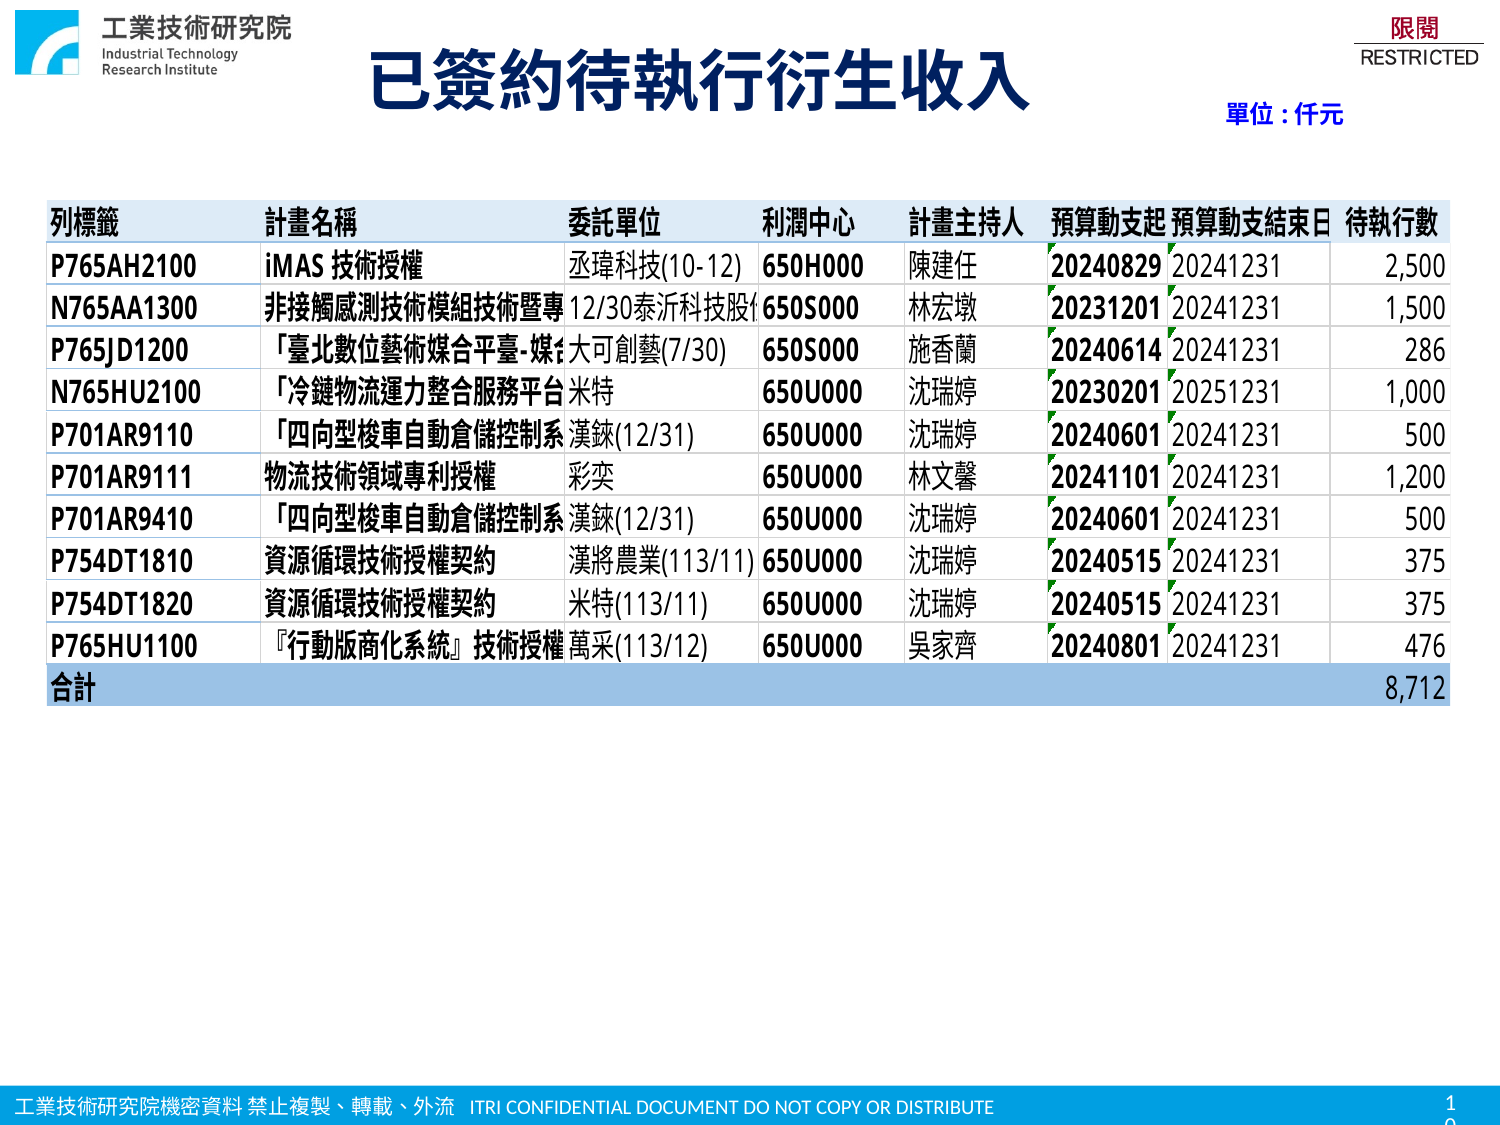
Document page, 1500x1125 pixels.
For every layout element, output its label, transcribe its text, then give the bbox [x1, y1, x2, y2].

picture [45, 198, 1452, 708]
picture [1354, 14, 1484, 68]
text_box 單位:仟元 [1189, 91, 1381, 137]
slide_number 10 [1429, 1082, 1474, 1122]
picture [15, 10, 292, 75]
text_box 已簽約待執行衍生收入 [80, 29, 1225, 128]
